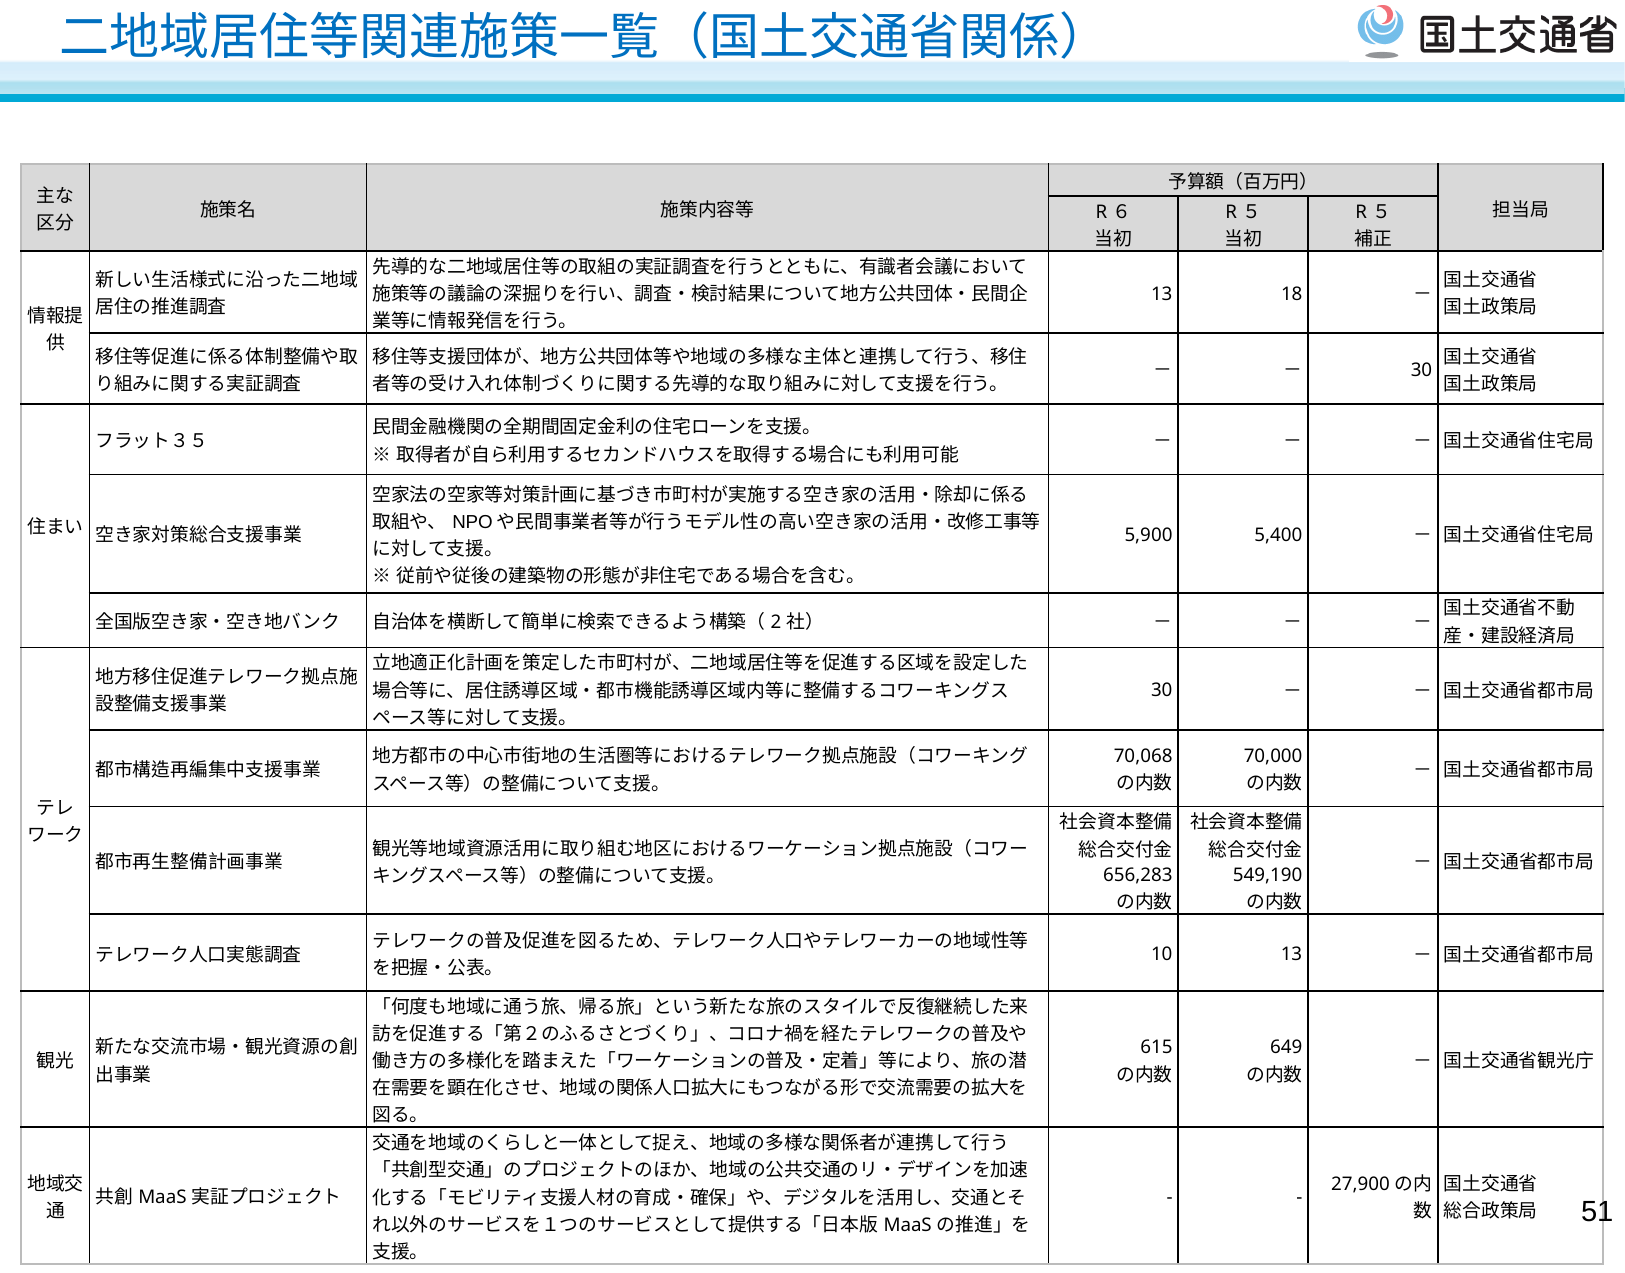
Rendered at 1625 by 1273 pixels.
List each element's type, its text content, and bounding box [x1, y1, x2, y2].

table_cell - [1049, 1128, 1177, 1263]
table_cell － [1049, 405, 1177, 474]
slide_number 51 [1249, 1184, 1625, 1263]
table_cell 「何度も地域に通う旅、帰る旅」という新たな旅のスタイルで反復継続した来訪を促進する「第２のふるさとづくり」、コロナ禍を経たテレワークの普及や働き方の多様化を踏まえた「ワーケーションの普及・定着」等により、旅の潜在需要を顕在化させ、地域の関係人口拡大にもつながる形で交流需要の拡大を図る。 [367, 992, 1048, 1126]
table_cell 観光 [22, 992, 89, 1126]
table_cell 615 の内数 [1049, 992, 1177, 1126]
table_cell － [1309, 731, 1437, 806]
table_cell 国土交通省 国土政策局 [1439, 252, 1602, 332]
table_cell 立地適正化計画を策定した市町村が、二地域居住等を促進する区域を設定した場合等に、居住誘導区域・都市機能誘導区域内等に整備するコワーキングスペース等に対して支援。 [367, 648, 1048, 729]
table_cell 地域交通 [22, 1128, 89, 1263]
table_cell テレワーク人口実態調査 [90, 915, 366, 990]
table_cell － [1049, 594, 1177, 647]
table_cell 空き家対策総合支援事業 [90, 475, 366, 592]
table_cell 観光等地域資源活用に取り組む地区におけるワーケーション拠点施設（コワーキングスペース等）の整備について支援。 [367, 807, 1048, 913]
table_cell 社会資本整備 総合交付金 656,283 の内数 [1049, 807, 1177, 913]
table_cell 都市再生整備計画事業 [90, 807, 366, 913]
table_cell 地方都市の中心市街地の生活圏等におけるテレワーク拠点施設（コワーキングスペース等）の整備について支援。 [367, 731, 1048, 806]
table_cell 18 [1179, 252, 1307, 332]
table_cell 民間金融機関の全期間固定金利の住宅ローンを支援。 ※取得者が自ら利用するセカンドハウスを取得する場合にも利用可能 [367, 405, 1048, 474]
table_cell 新しい生活様式に沿った二地域居住の推進調査 [90, 252, 366, 332]
table_cell － [1179, 594, 1307, 647]
table_header 担当局 [1439, 165, 1602, 250]
table_cell R６ 当初 [1049, 197, 1177, 250]
table_header 施策名 [90, 165, 366, 250]
table_cell － [1049, 334, 1177, 403]
table_cell 13 [1179, 915, 1307, 990]
table_cell 30 [1309, 334, 1437, 403]
table_cell － [1309, 807, 1437, 913]
table_cell 住まい [22, 405, 89, 647]
table_cell 70,000 の内数 [1179, 731, 1307, 806]
table_cell 新たな交流市場・観光資源の創出事業 [90, 992, 366, 1126]
table_header 主な 区分 [22, 165, 89, 250]
table_cell 移住等支援団体が、地方公共団体等や地域の多様な主体と連携して行う、移住者等の受け入れ体制づくりに関する先導的な取り組みに対して支援を行う。 [367, 334, 1048, 403]
table_cell － [1309, 594, 1437, 647]
table_cell 都市構造再編集中支援事業 [90, 731, 366, 806]
table_cell － [1179, 648, 1307, 729]
table_cell 交通を地域のくらしと一体として捉え、地域の多様な関係者が連携して行う「共創型交通」のプロジェクトのほか、地域の公共交通のリ・デザインを加速化する「モビリティ支援人材の育成・確保」や、デジタルを活用し、交通とそれ以外のサービスを１つのサービスとして提供する「日本版MaaSの推進」を支援。 [367, 1128, 1048, 1263]
table_cell フラット３５ [90, 405, 366, 474]
table_cell － [1179, 334, 1307, 403]
table_cell 13 [1049, 252, 1177, 332]
table_cell 国土交通省都市局 [1439, 731, 1602, 806]
table_cell － [1309, 252, 1437, 332]
table_cell 自治体を横断して簡単に検索できるよう構築（2社） [367, 594, 1048, 647]
table_cell 国土交通省 総合政策局 [1439, 1128, 1602, 1184]
table_cell 国土交通省不動産・建設経済局 [1439, 594, 1602, 647]
table_cell テレワークの普及促進を図るため、テレワーク人口やテレワーカーの地域性等を把握・公表。 [367, 915, 1048, 990]
table_cell － [1309, 475, 1437, 592]
table_cell テレワーク [22, 648, 89, 990]
table_cell 5,400 [1179, 475, 1307, 592]
table_cell 社会資本整備 総合交付金 549,190 の内数 [1179, 807, 1307, 913]
text_box 二地域居住等関連施策一覧（国土交通省関係） [44, 0, 1323, 74]
table_cell 5,900 [1049, 475, 1177, 592]
table_cell 70,068 の内数 [1049, 731, 1177, 806]
table_cell 全国版空き家・空き地バンク [90, 594, 366, 647]
table_cell - [1179, 1128, 1307, 1263]
table_cell 共創MaaS実証プロジェクト [90, 1128, 366, 1263]
table_cell 国土交通省都市局 [1439, 648, 1602, 729]
picture [0, 0, 1625, 93]
table_cell 649 の内数 [1179, 992, 1307, 1126]
table_header 施策内容等 [367, 165, 1048, 250]
table_cell 国土交通省観光庁 [1439, 992, 1602, 1126]
table_cell － [1309, 405, 1437, 474]
table_cell R５ 当初 [1179, 197, 1307, 250]
table_cell 情報提供 [22, 252, 89, 403]
table_cell 地方移住促進テレワーク拠点施設整備支援事業 [90, 648, 366, 729]
table_cell 国土交通省都市局 [1439, 807, 1602, 913]
table_cell R５ 補正 [1309, 197, 1437, 250]
table_cell 国土交通省都市局 [1439, 915, 1602, 990]
table_cell 27,900の内数 [1309, 1128, 1437, 1184]
table_cell 国土交通省住宅局 [1439, 475, 1602, 592]
table_header 予算額（百万円） [1049, 165, 1437, 195]
table_cell 国土交通省 国土政策局 [1439, 334, 1602, 403]
table_cell － [1309, 648, 1437, 729]
table_cell 空家法の空家等対策計画に基づき市町村が実施する空き家の活用・除却に係る取組や、NPOや民間事業者等が行うモデル性の高い空き家の活用・改修工事等に対して支援。 ※従前や従後の建築物の形態が非住宅である場合を含む。 [367, 475, 1048, 592]
table_cell － [1179, 405, 1307, 474]
table_cell － [1309, 915, 1437, 990]
table_cell 10 [1049, 915, 1177, 990]
table_cell 先導的な二地域居住等の取組の実証調査を行うとともに、有識者会議において施策等の議論の深掘りを行い、調査・検討結果について地方公共団体・民間企業等に情報発信を行う。 [367, 252, 1048, 332]
table_cell 移住等促進に係る体制整備や取り組みに関する実証調査 [90, 334, 366, 403]
table_cell 国土交通省住宅局 [1439, 405, 1602, 474]
table_cell 30 [1049, 648, 1177, 729]
table_cell － [1309, 992, 1437, 1126]
